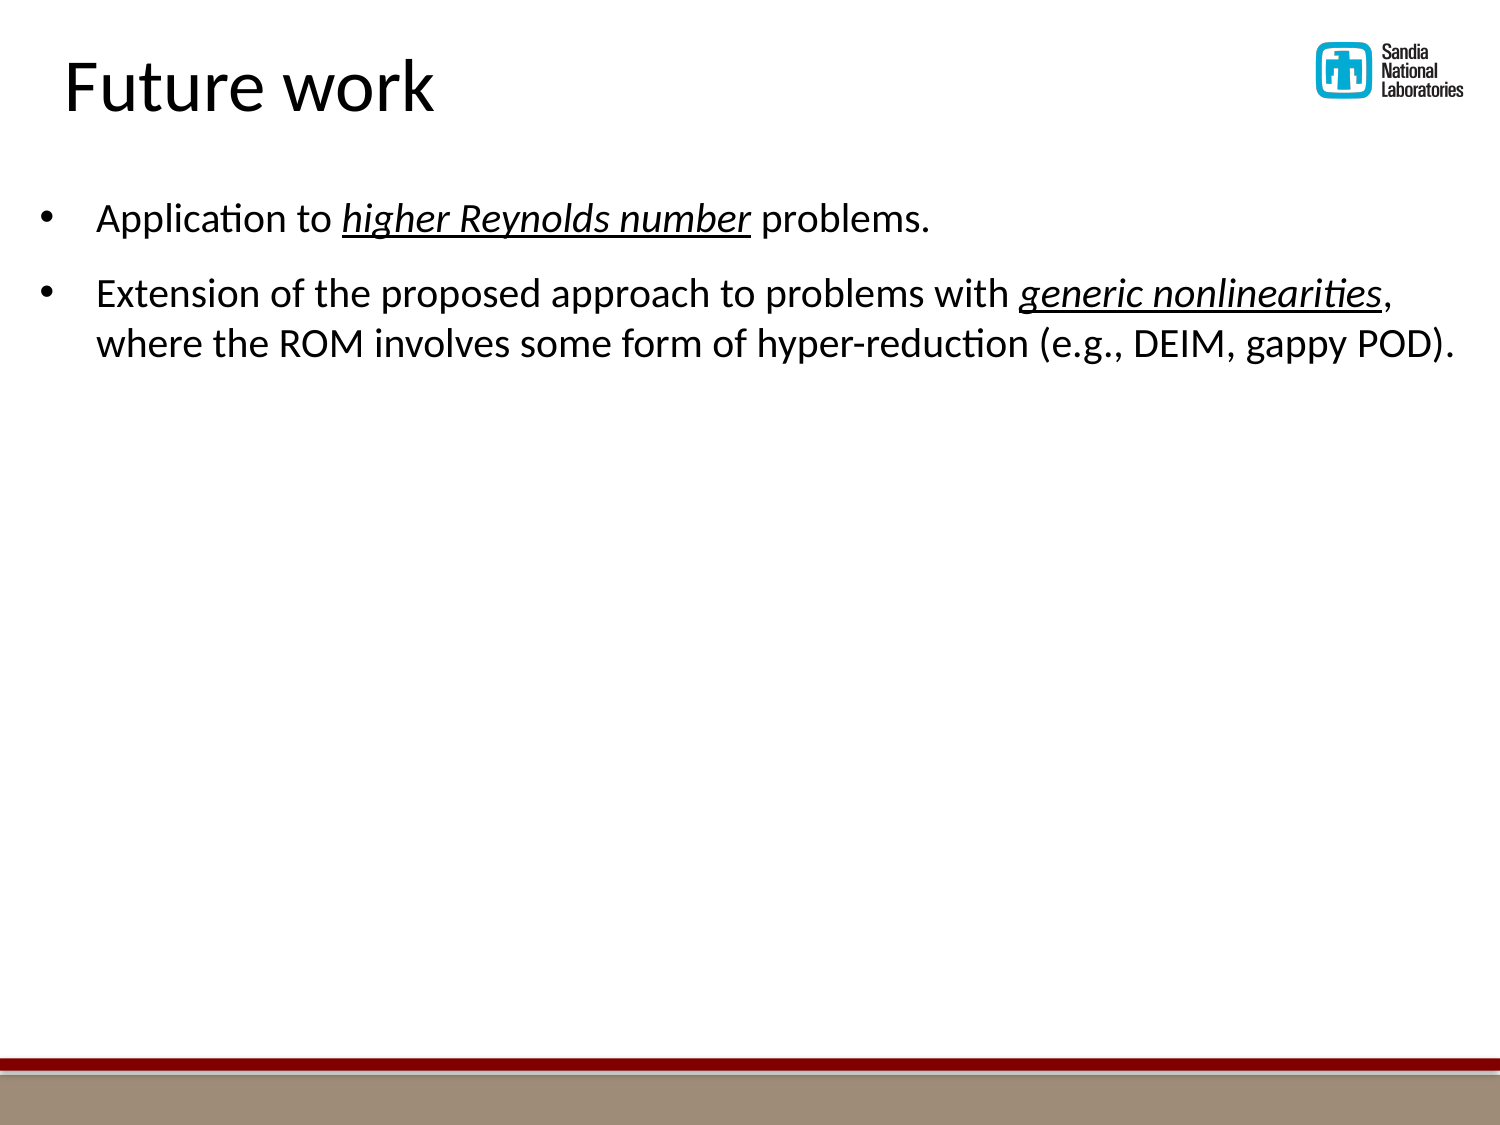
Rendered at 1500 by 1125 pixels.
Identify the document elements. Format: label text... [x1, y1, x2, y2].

text_box Future work [50, 0, 1400, 163]
text_box Application to higher Reynolds number problems. Extension of the proposed approach to problems with generic nonlinearities, where the ROM involves some form of hyper-reduction (e.g., DEIM, gappy POD). [24, 183, 1475, 983]
picture [1400, 37, 1467, 105]
